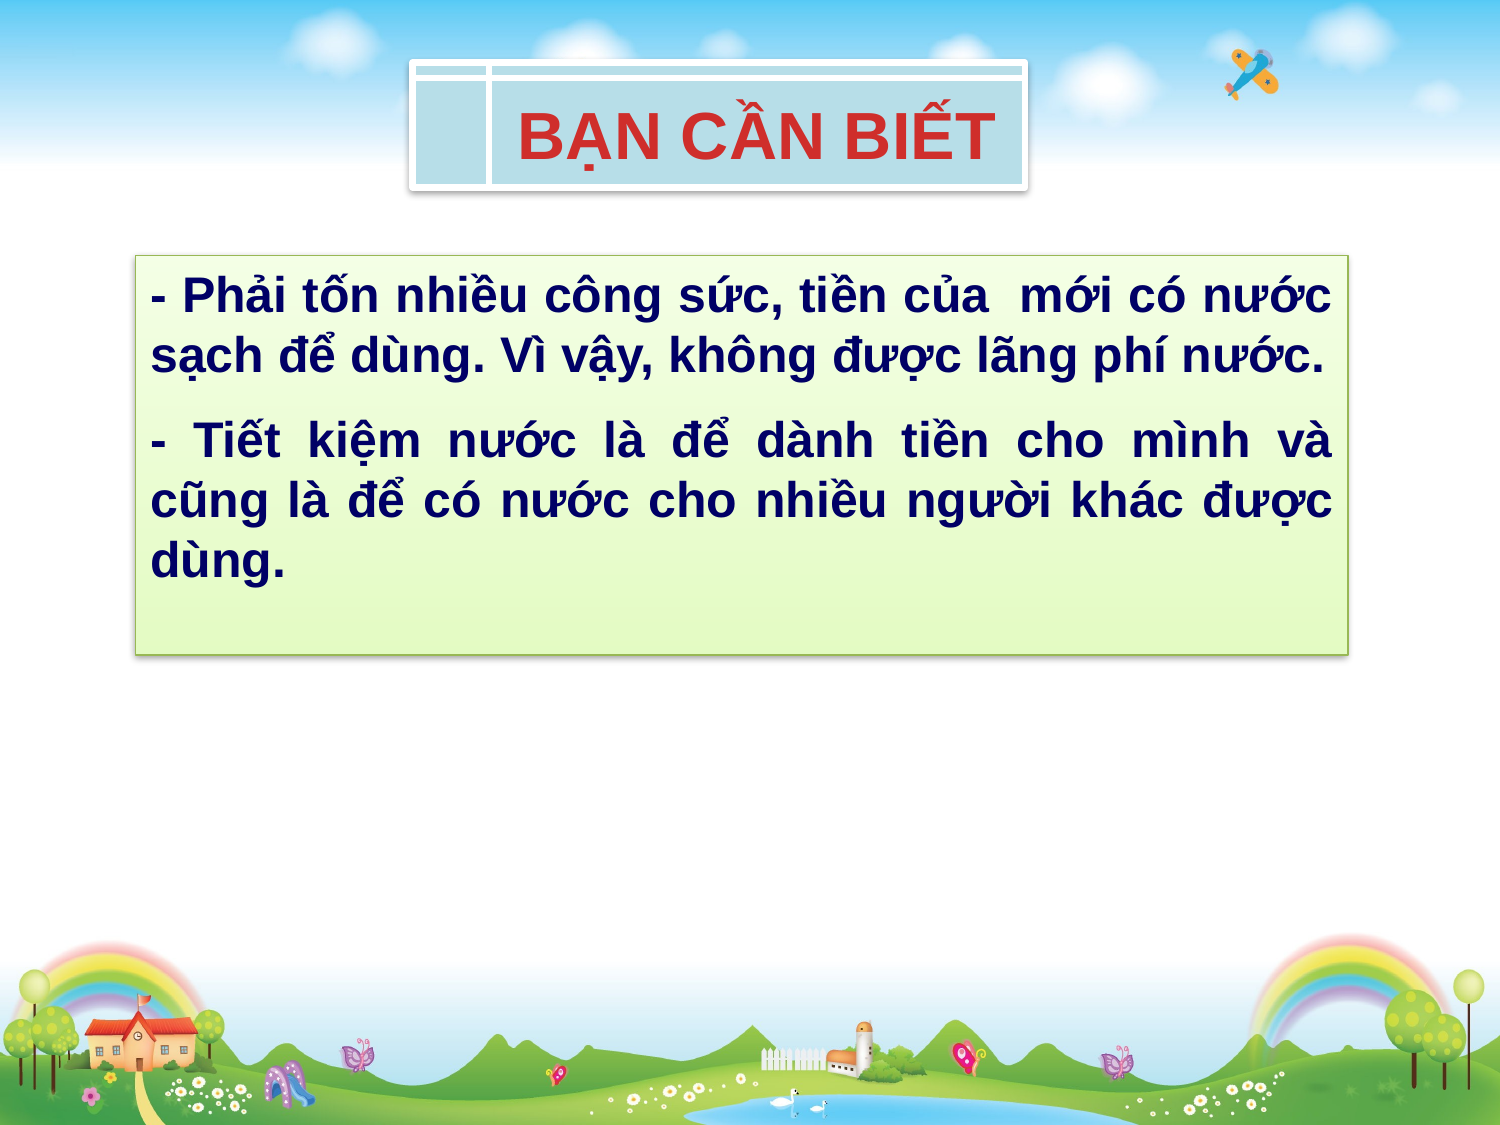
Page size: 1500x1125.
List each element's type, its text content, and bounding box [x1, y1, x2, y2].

picture [0, 0, 1500, 1125]
text_box BẠN CẦN BIẾT [409, 59, 1028, 191]
text_box - Phải tốn nhiều công sức, tiền của mới có nước sạch để dùng. Vì vậy, không được lãng phí nước. - Tiết kiệm nước là để dành tiền cho mình và cũng là để có nước cho nhiều người khác được dùng. [135, 255, 1349, 656]
